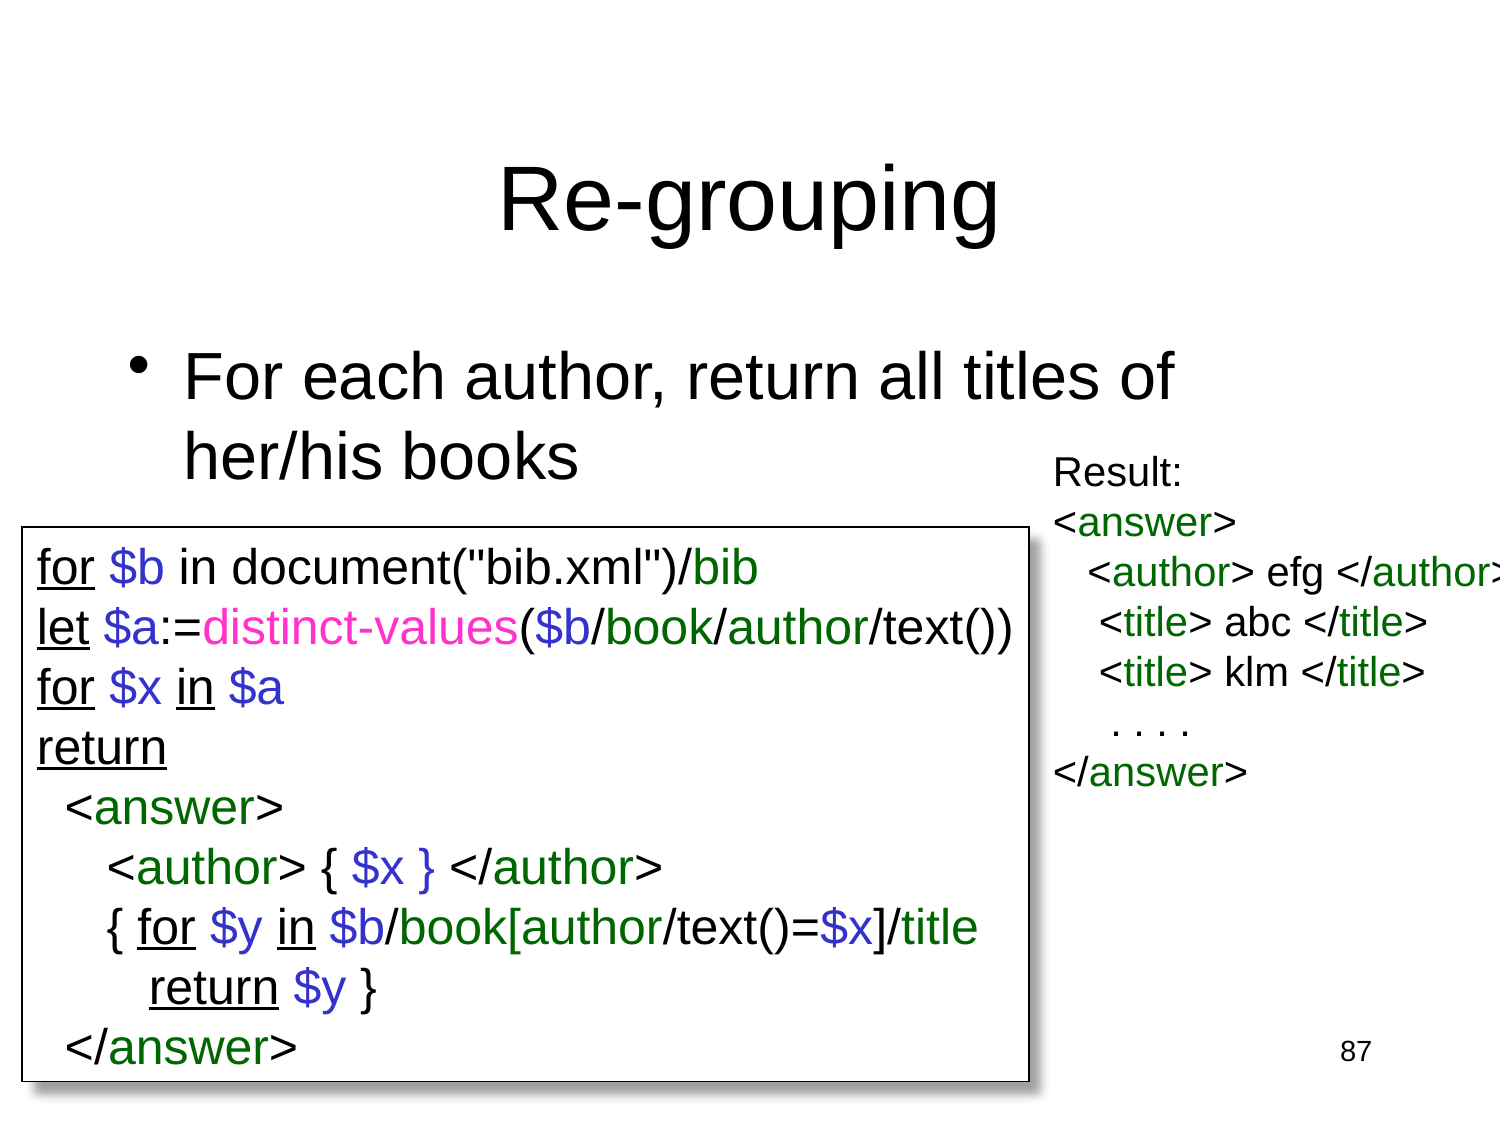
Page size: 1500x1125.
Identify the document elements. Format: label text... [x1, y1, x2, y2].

list For each author, return all titles of her/his books [112, 324, 1388, 1001]
slide_number 87 [1074, 1024, 1388, 1101]
title Re-grouping [112, 99, 1388, 288]
text_box for $b in document("bib.xml")/bib let $a:=distinct-values($b/book/author/text()) for $x in $a return <answer> <author> { $x } </author> { for $y in $b/book[author/text()=$x]/title return $y } </answer> [21, 527, 1029, 1082]
text_box Result: <answer> <author> efg </author> <title> abc </title> <title> klm </title> . . . . </answer> [1038, 437, 1500, 803]
